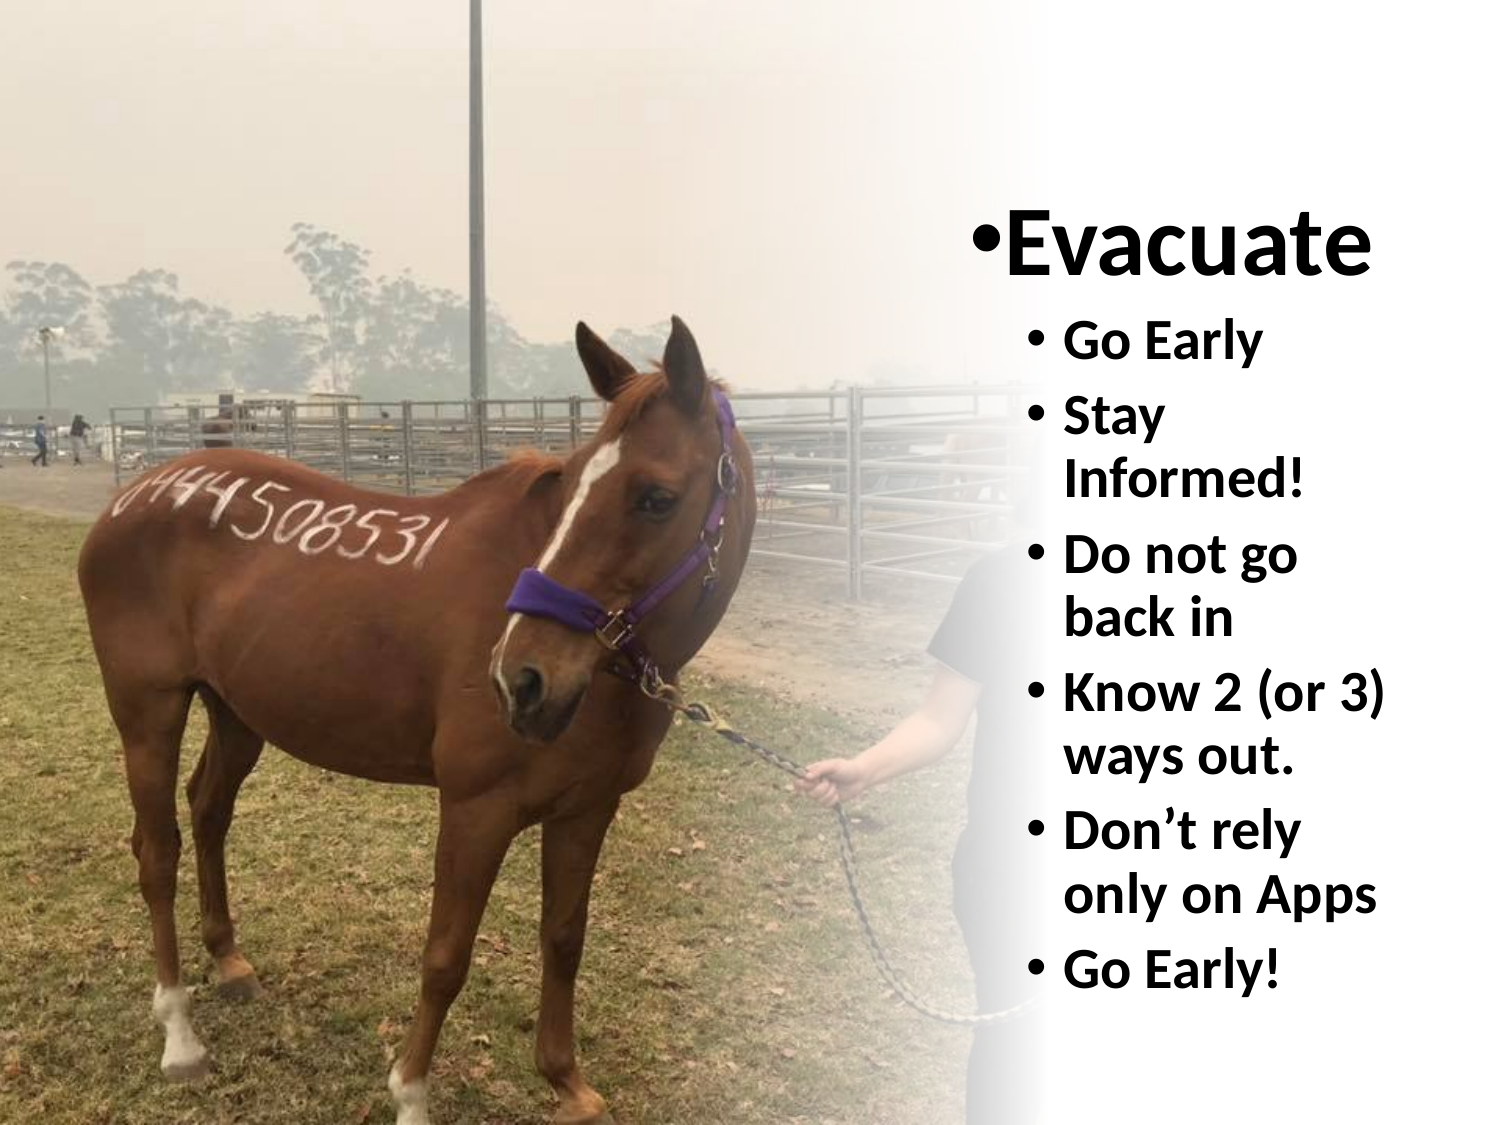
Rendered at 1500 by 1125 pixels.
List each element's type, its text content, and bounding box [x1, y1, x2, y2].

text_box Evacuate Go Early Stay Informed! Do not go back in Know 2 (or 3) ways out. Don’t rely only on Apps Go Early! [1190, 181, 1425, 796]
picture [0, 0, 1190, 1125]
text_box [1190, 0, 1500, 1125]
